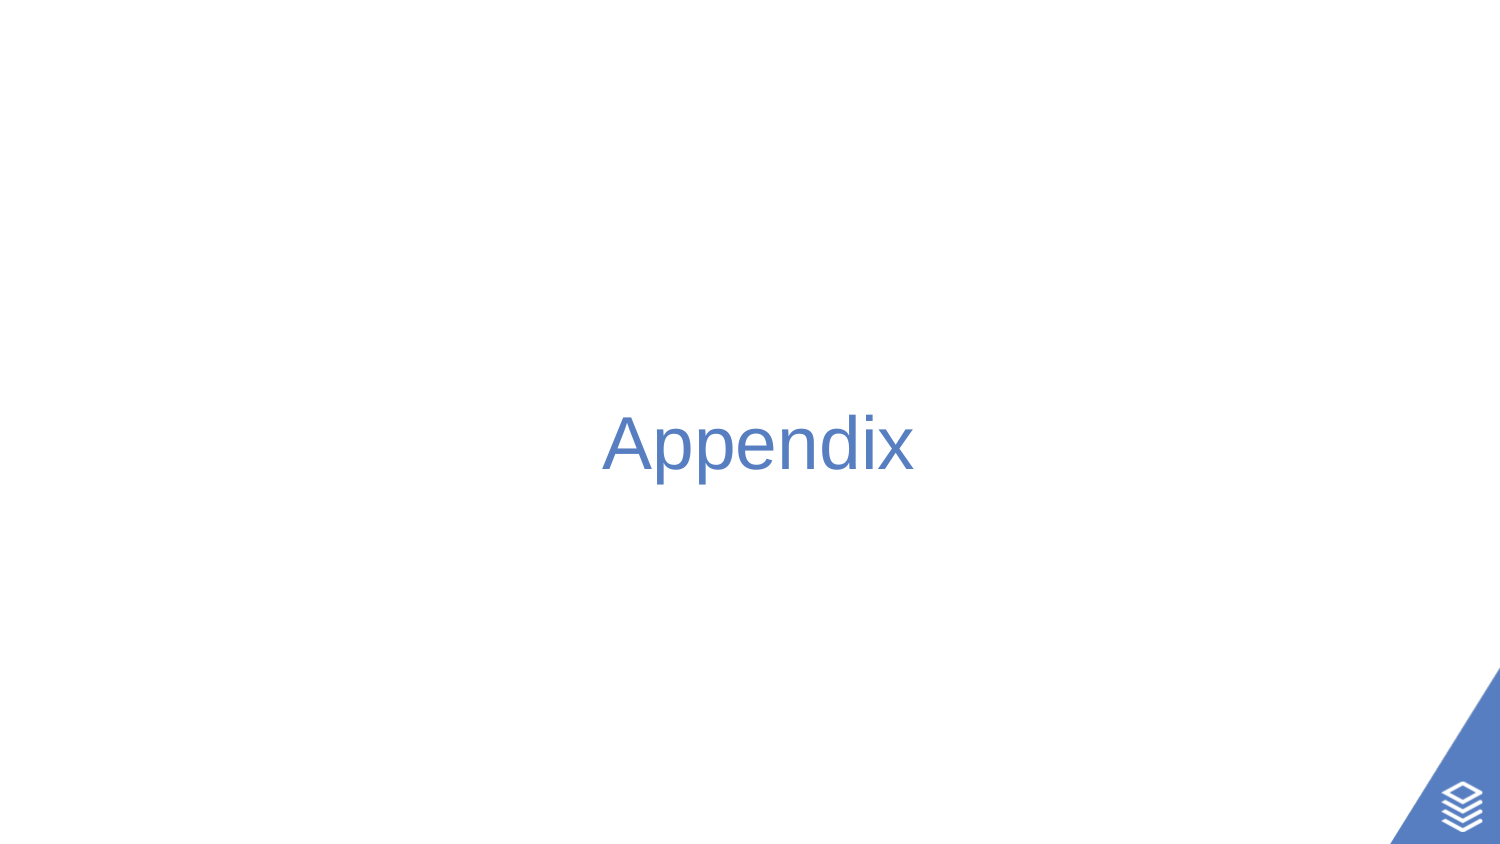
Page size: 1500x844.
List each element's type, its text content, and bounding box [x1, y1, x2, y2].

picture [1387, 662, 1500, 844]
list Appendix [50, 366, 1449, 478]
